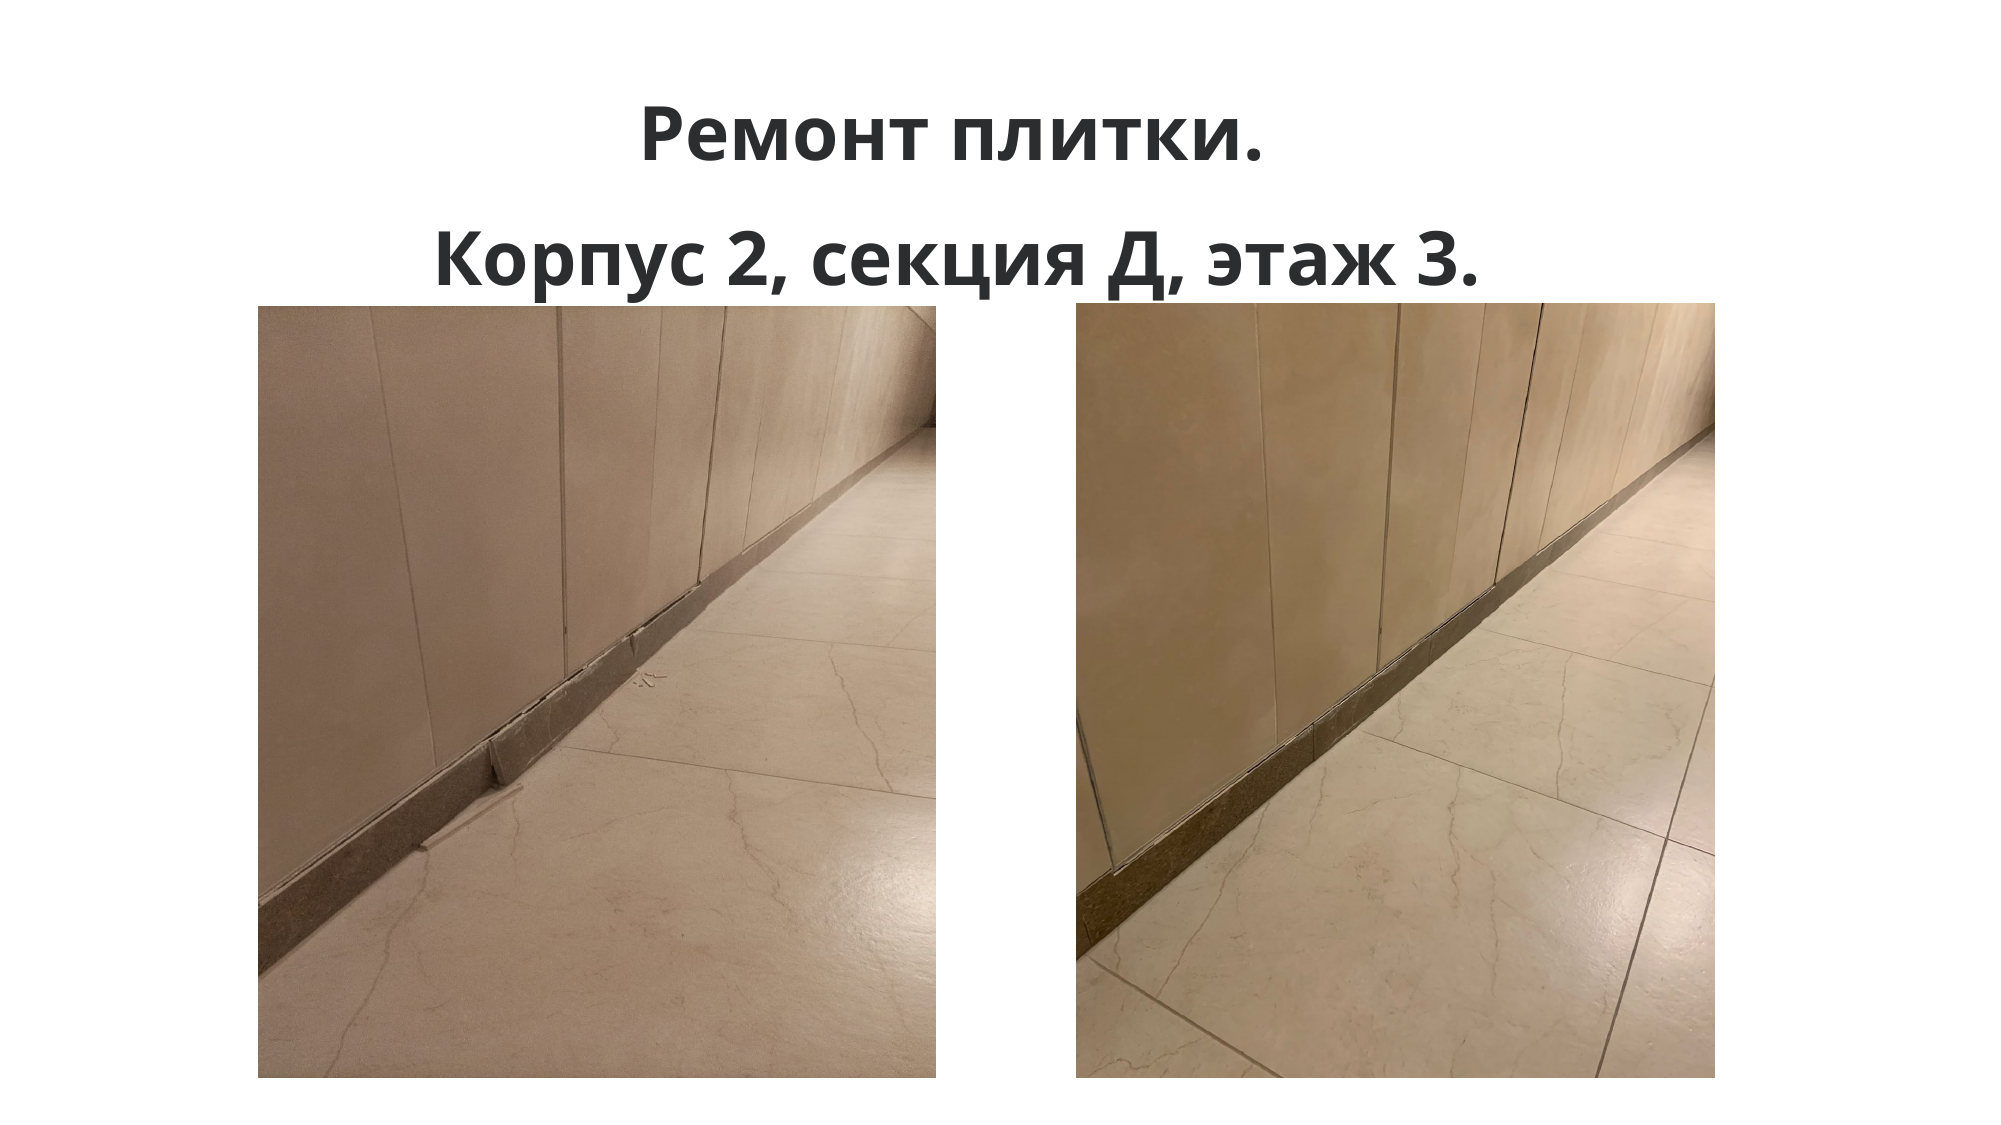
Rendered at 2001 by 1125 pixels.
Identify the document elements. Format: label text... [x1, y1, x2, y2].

text_box Ремонт плитки. Корпус 2, секция Д, этаж 3. [417, 64, 1497, 308]
picture [1076, 303, 1715, 1078]
picture [257, 306, 936, 1078]
